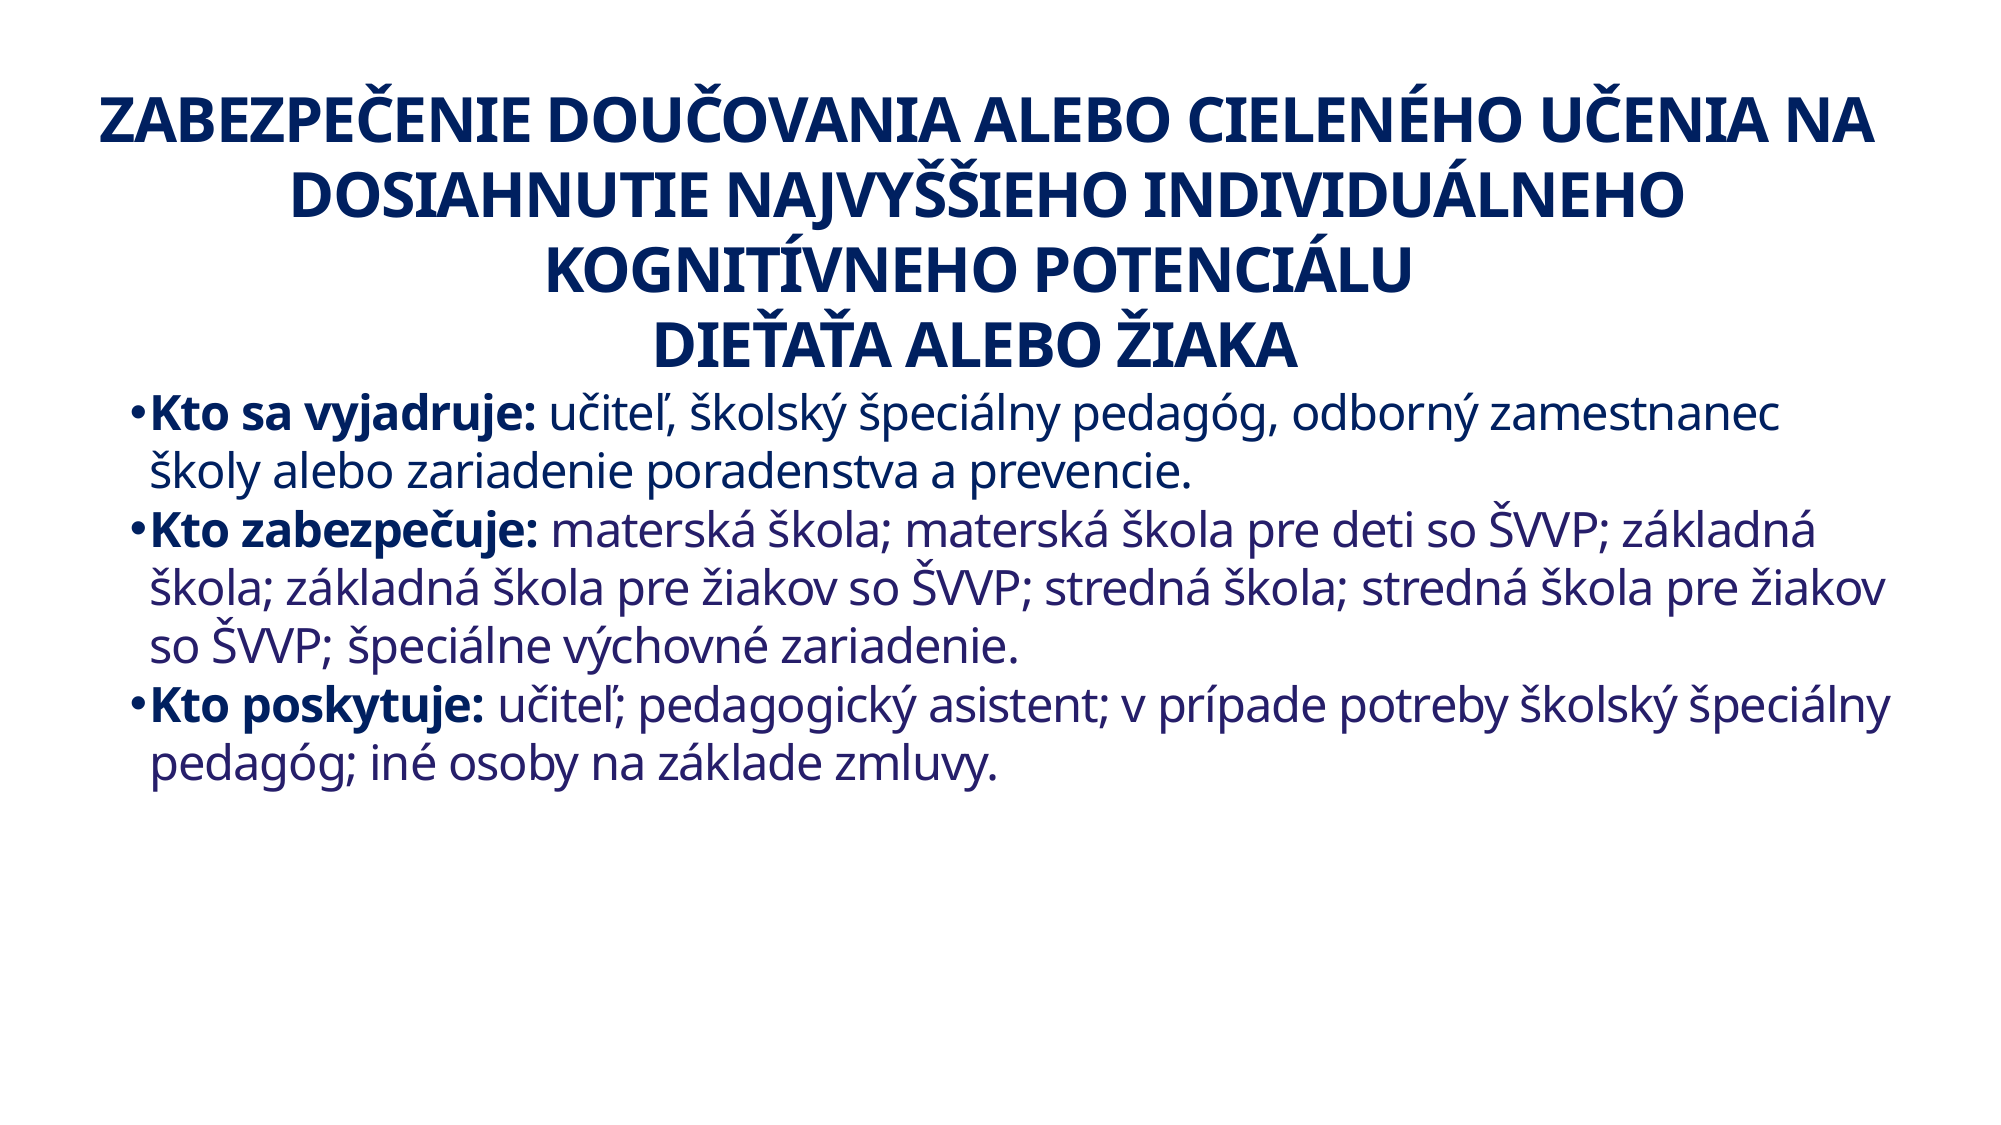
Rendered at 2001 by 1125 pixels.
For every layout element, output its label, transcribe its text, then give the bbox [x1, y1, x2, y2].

text_box ZABEZPEČENIE DOUČOVANIA ALEBO CIELENÉHO UČENIA NA DOSIAHNUTIE NAJVYŠŠIEHO INDIVIDUÁLNEHO KOGNITÍVNEHO POTENCIÁLU DIEŤAŤA ALEBO ŽIAKA [45, 80, 1930, 380]
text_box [444, 105, 1553, 161]
text_box Kto sa vyjadruje: učiteľ, školský špeciálny pedagóg, odborný zamestnanec školy alebo zariadenie poradenstva a prevencie. Kto zabezpečuje: materská škola; materská škola pre deti so ŠVVP; základná škola; základná škola pre žiakov so ŠVVP; stredná škola; stredná škola pre žiakov so ŠVVP; špeciálne výchovné zariadenie. Kto poskytuje: učiteľ; pedagogický asistent; v prípade potreby školský špeciálny pedagóg; iné osoby na základe zmluvy. [110, 381, 1890, 791]
